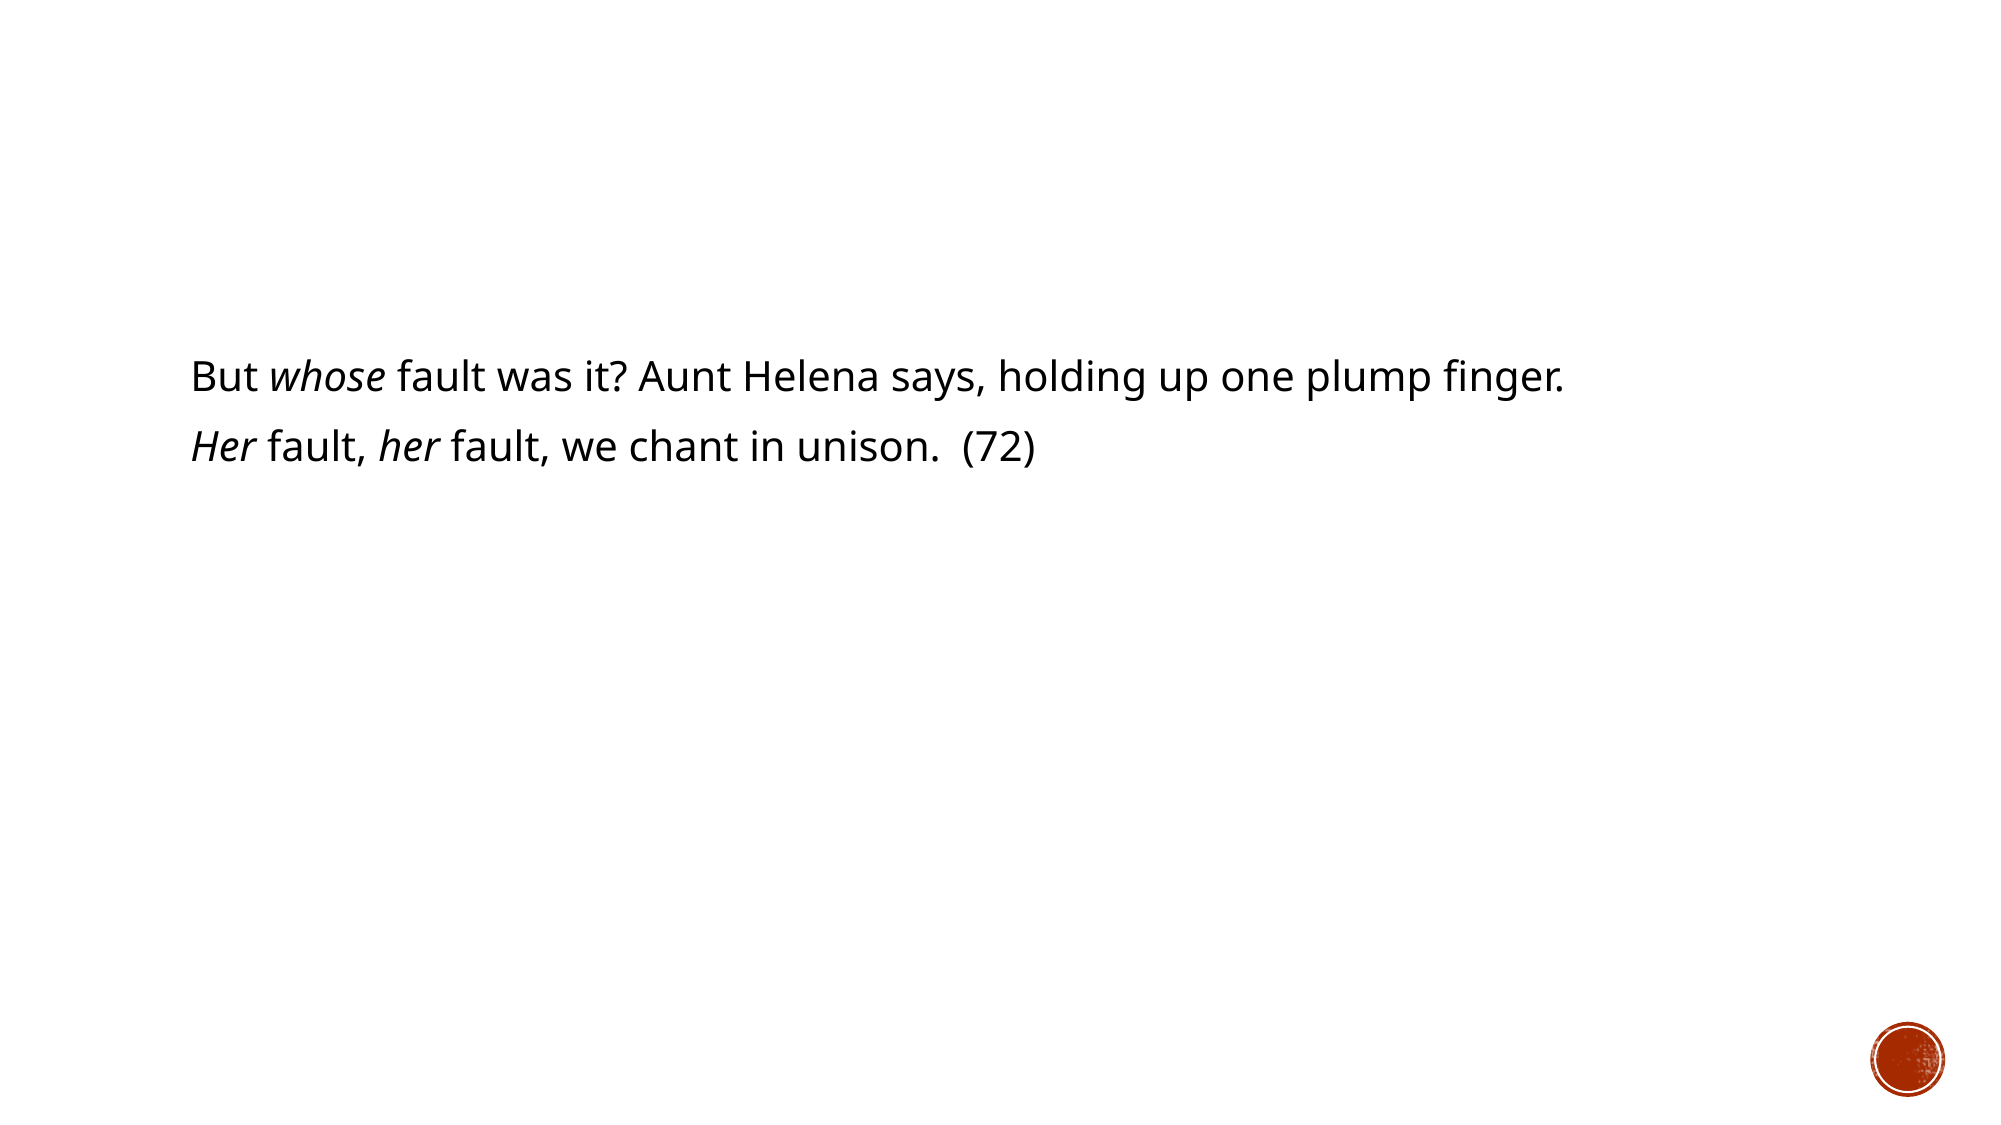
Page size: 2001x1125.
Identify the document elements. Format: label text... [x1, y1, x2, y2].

list But whose fault was it? Aunt Helena says, holding up one plump finger. Her fault, her fault, we chant in unison. (72) [175, 348, 1826, 1013]
